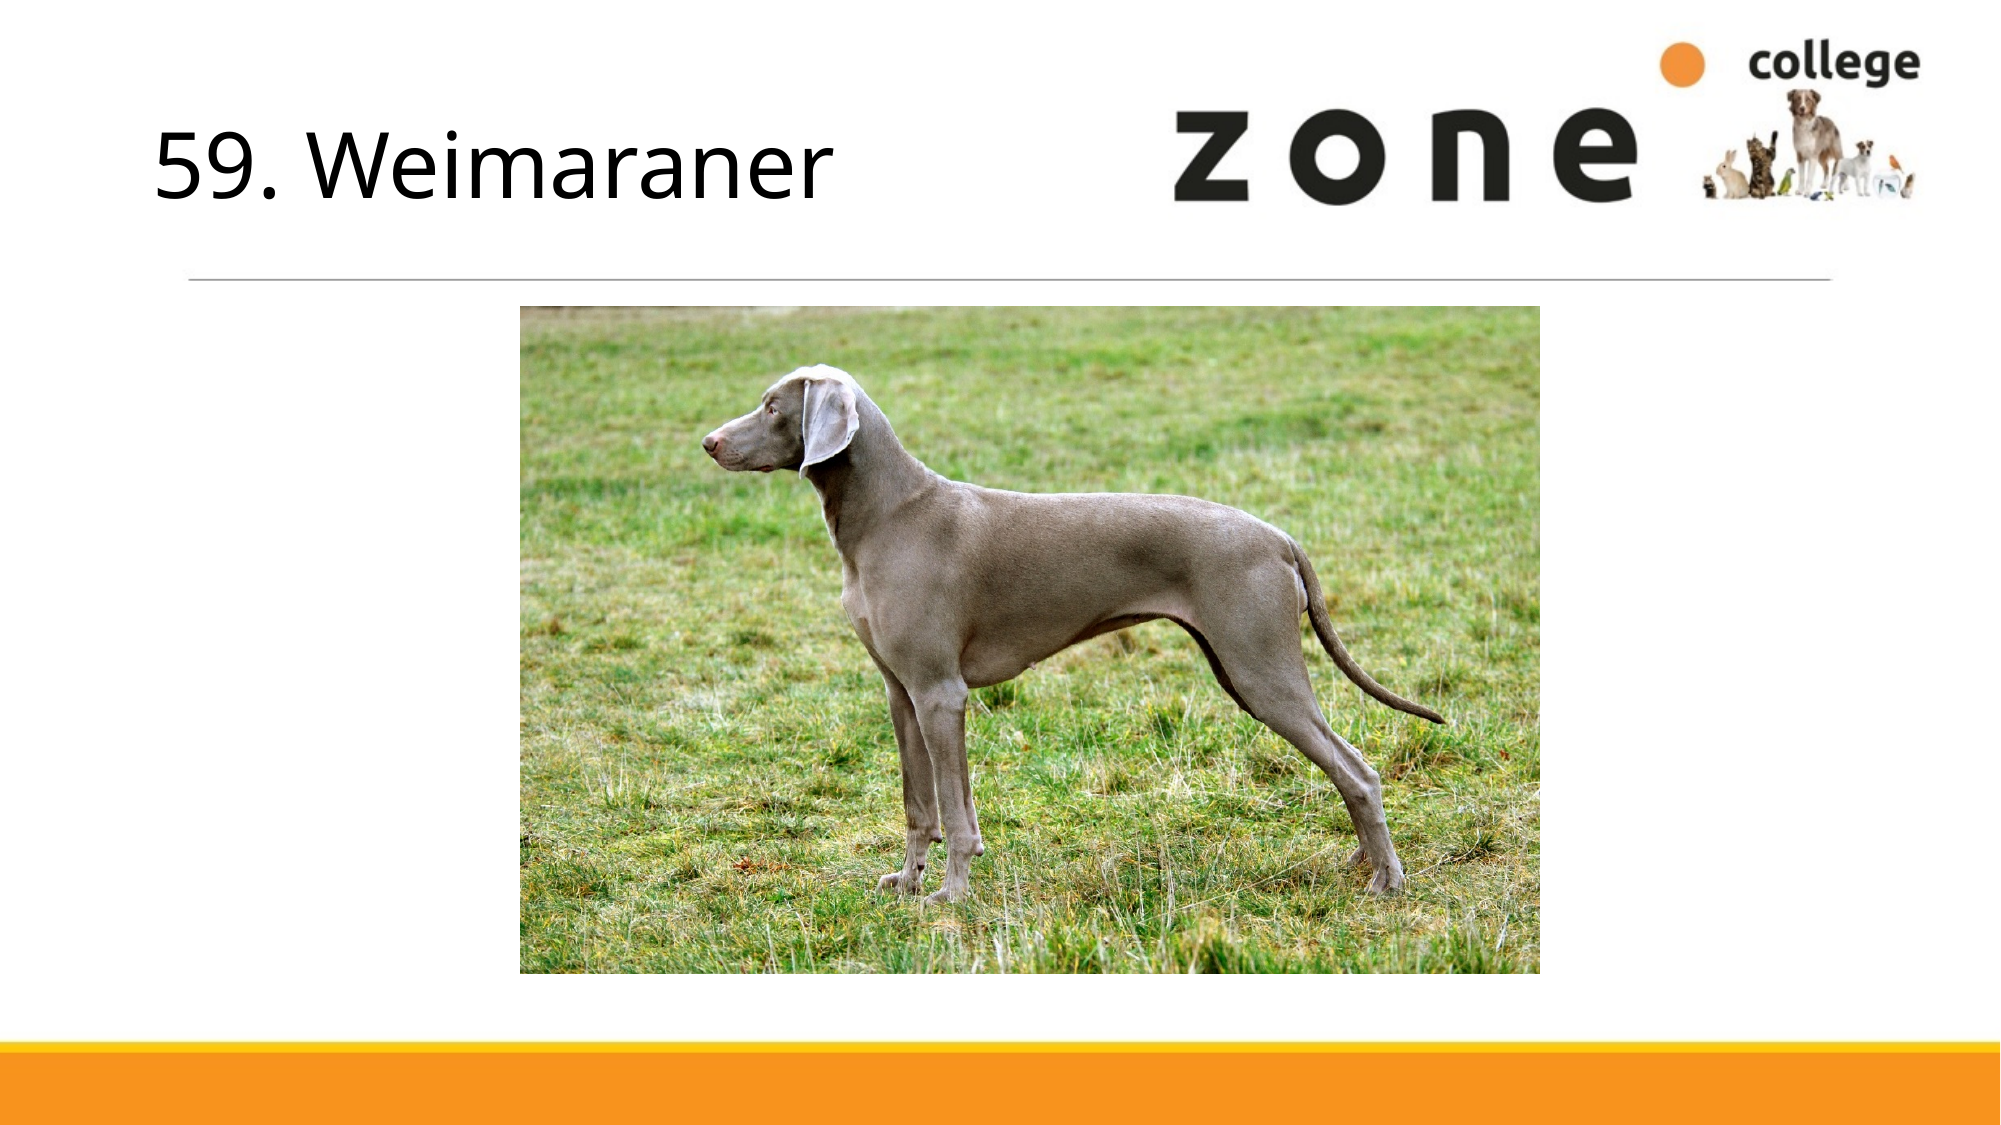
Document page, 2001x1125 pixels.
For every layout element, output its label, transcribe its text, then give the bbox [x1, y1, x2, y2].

picture [0, 0, 2001, 1125]
title 59. Weimaraner [137, 59, 1863, 278]
